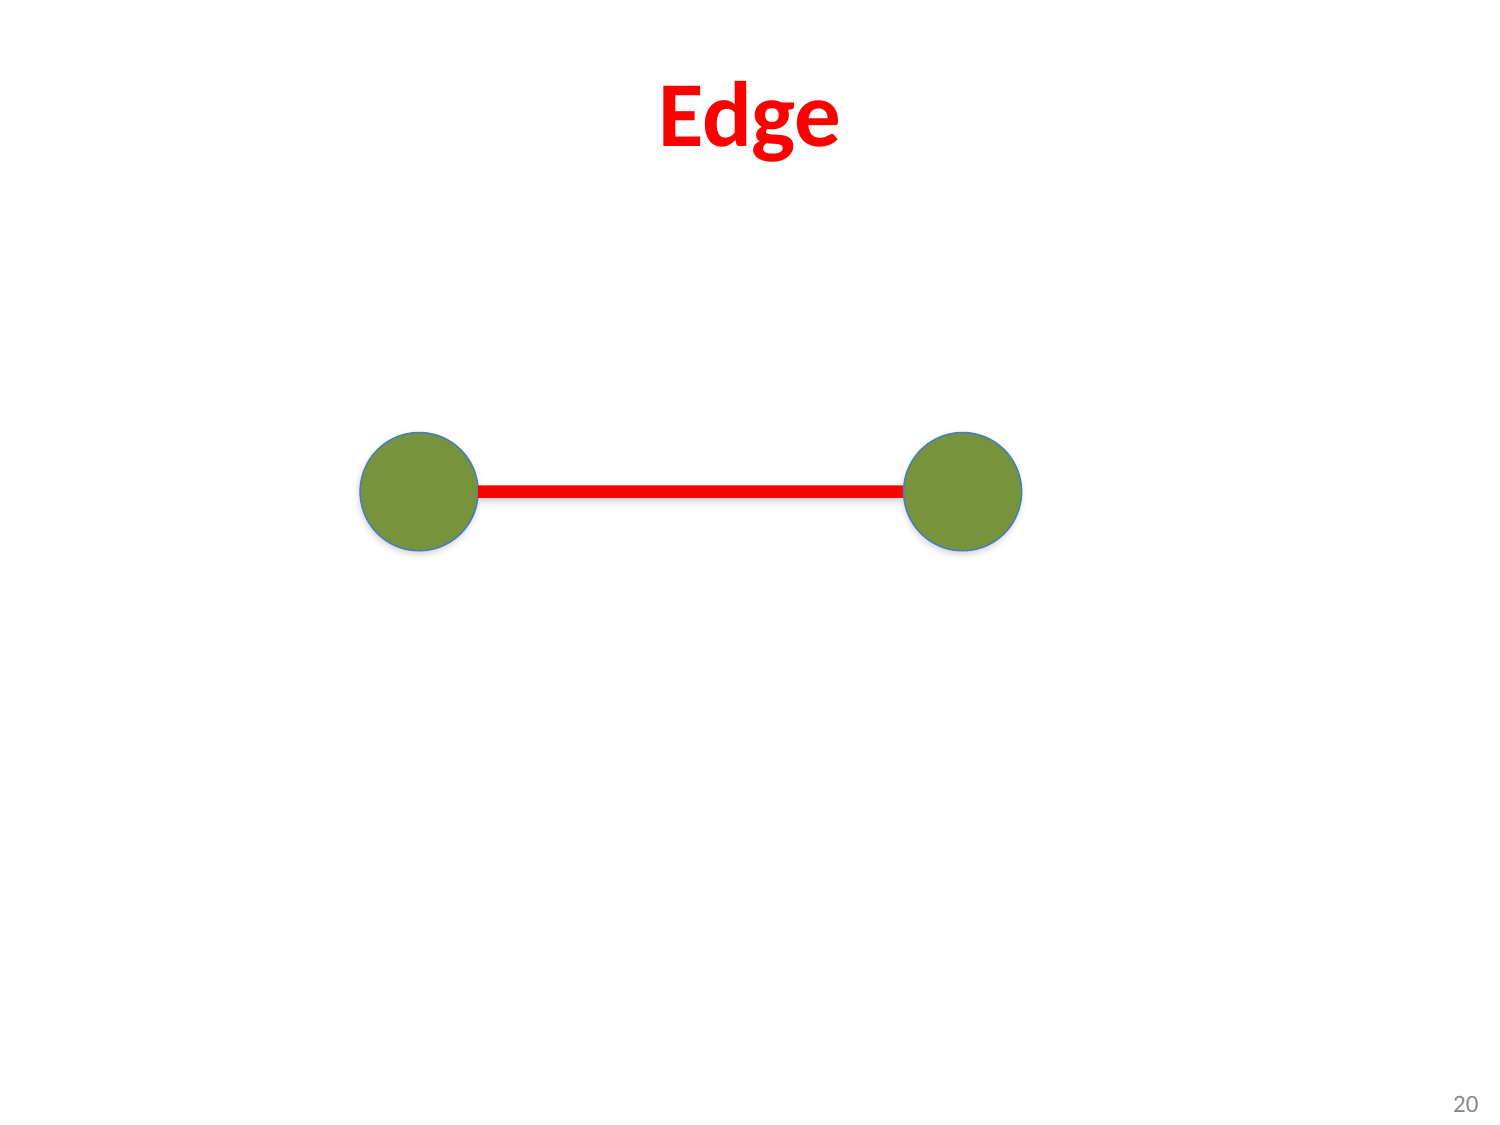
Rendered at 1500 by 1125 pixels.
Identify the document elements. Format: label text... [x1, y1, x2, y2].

slide_number 20 [1399, 1083, 1494, 1122]
text_box [903, 432, 1022, 551]
text_box [360, 432, 478, 551]
title Edge [75, 45, 1425, 173]
